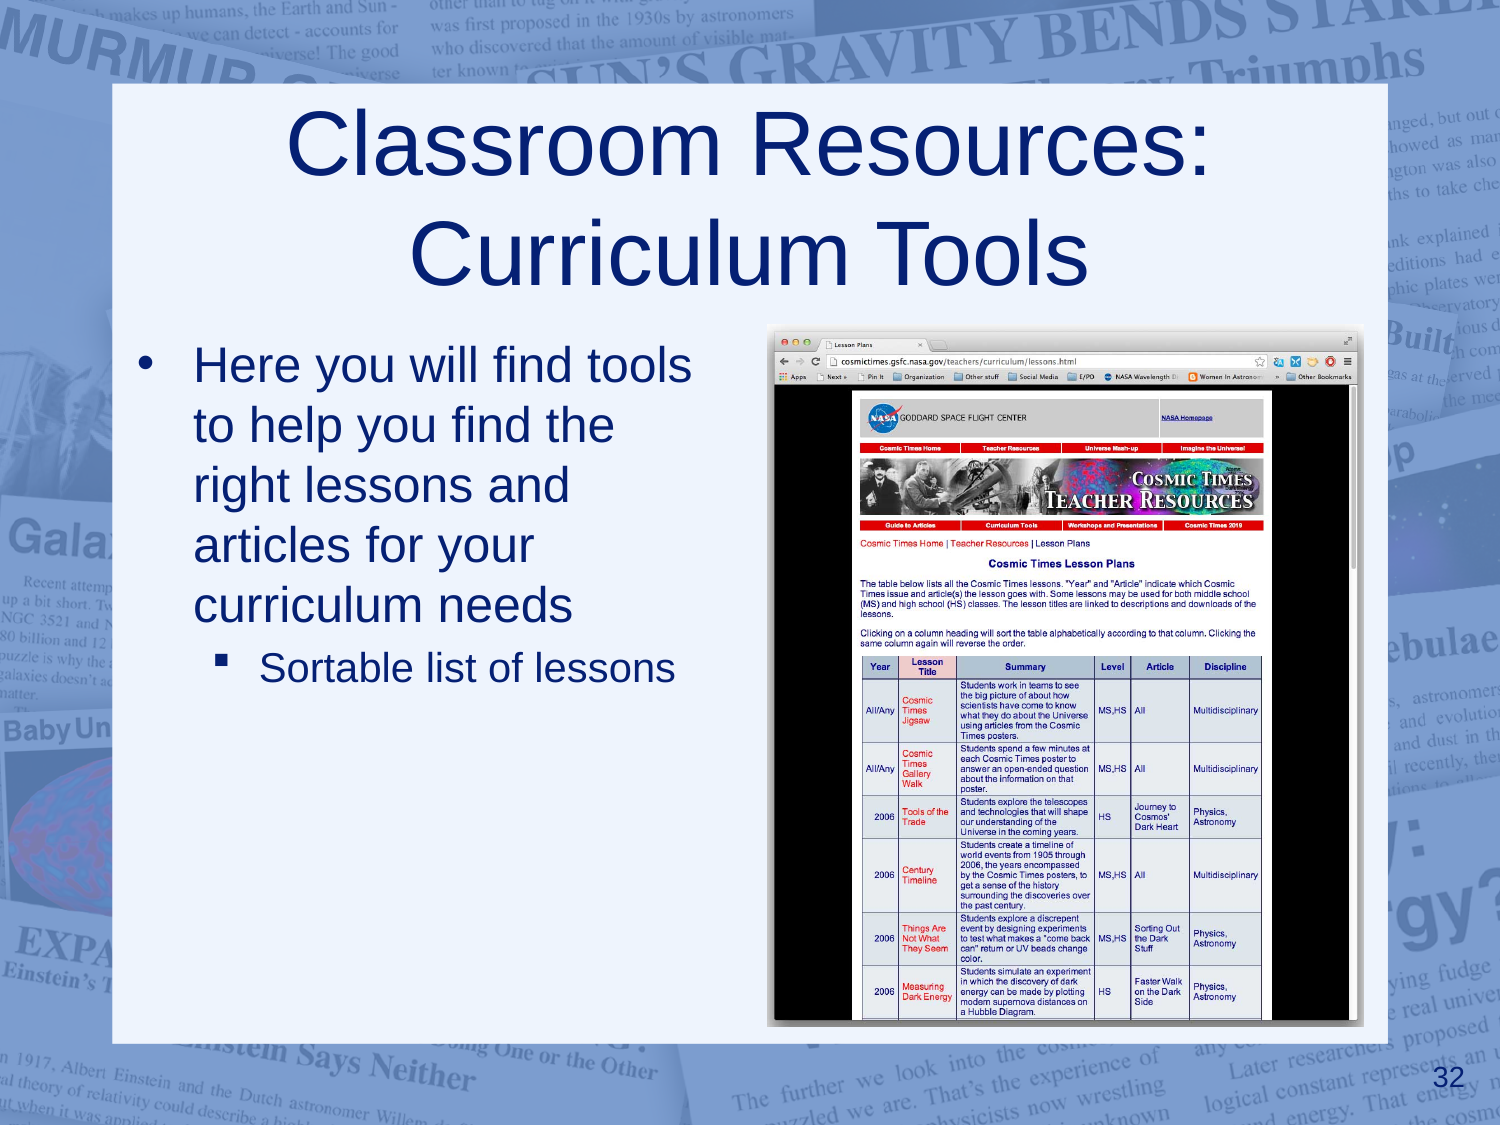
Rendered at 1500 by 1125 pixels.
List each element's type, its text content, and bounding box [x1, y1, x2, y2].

picture [0, 0, 1500, 1125]
list Here you will find tools to help you find the right lessons and articles for your curriculum needs Sortable list of lessons [121, 324, 741, 1028]
title Classroom Resources: Curriculum Tools [112, 99, 1388, 288]
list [759, 324, 1373, 1027]
slide_number 32 [1167, 1050, 1481, 1104]
